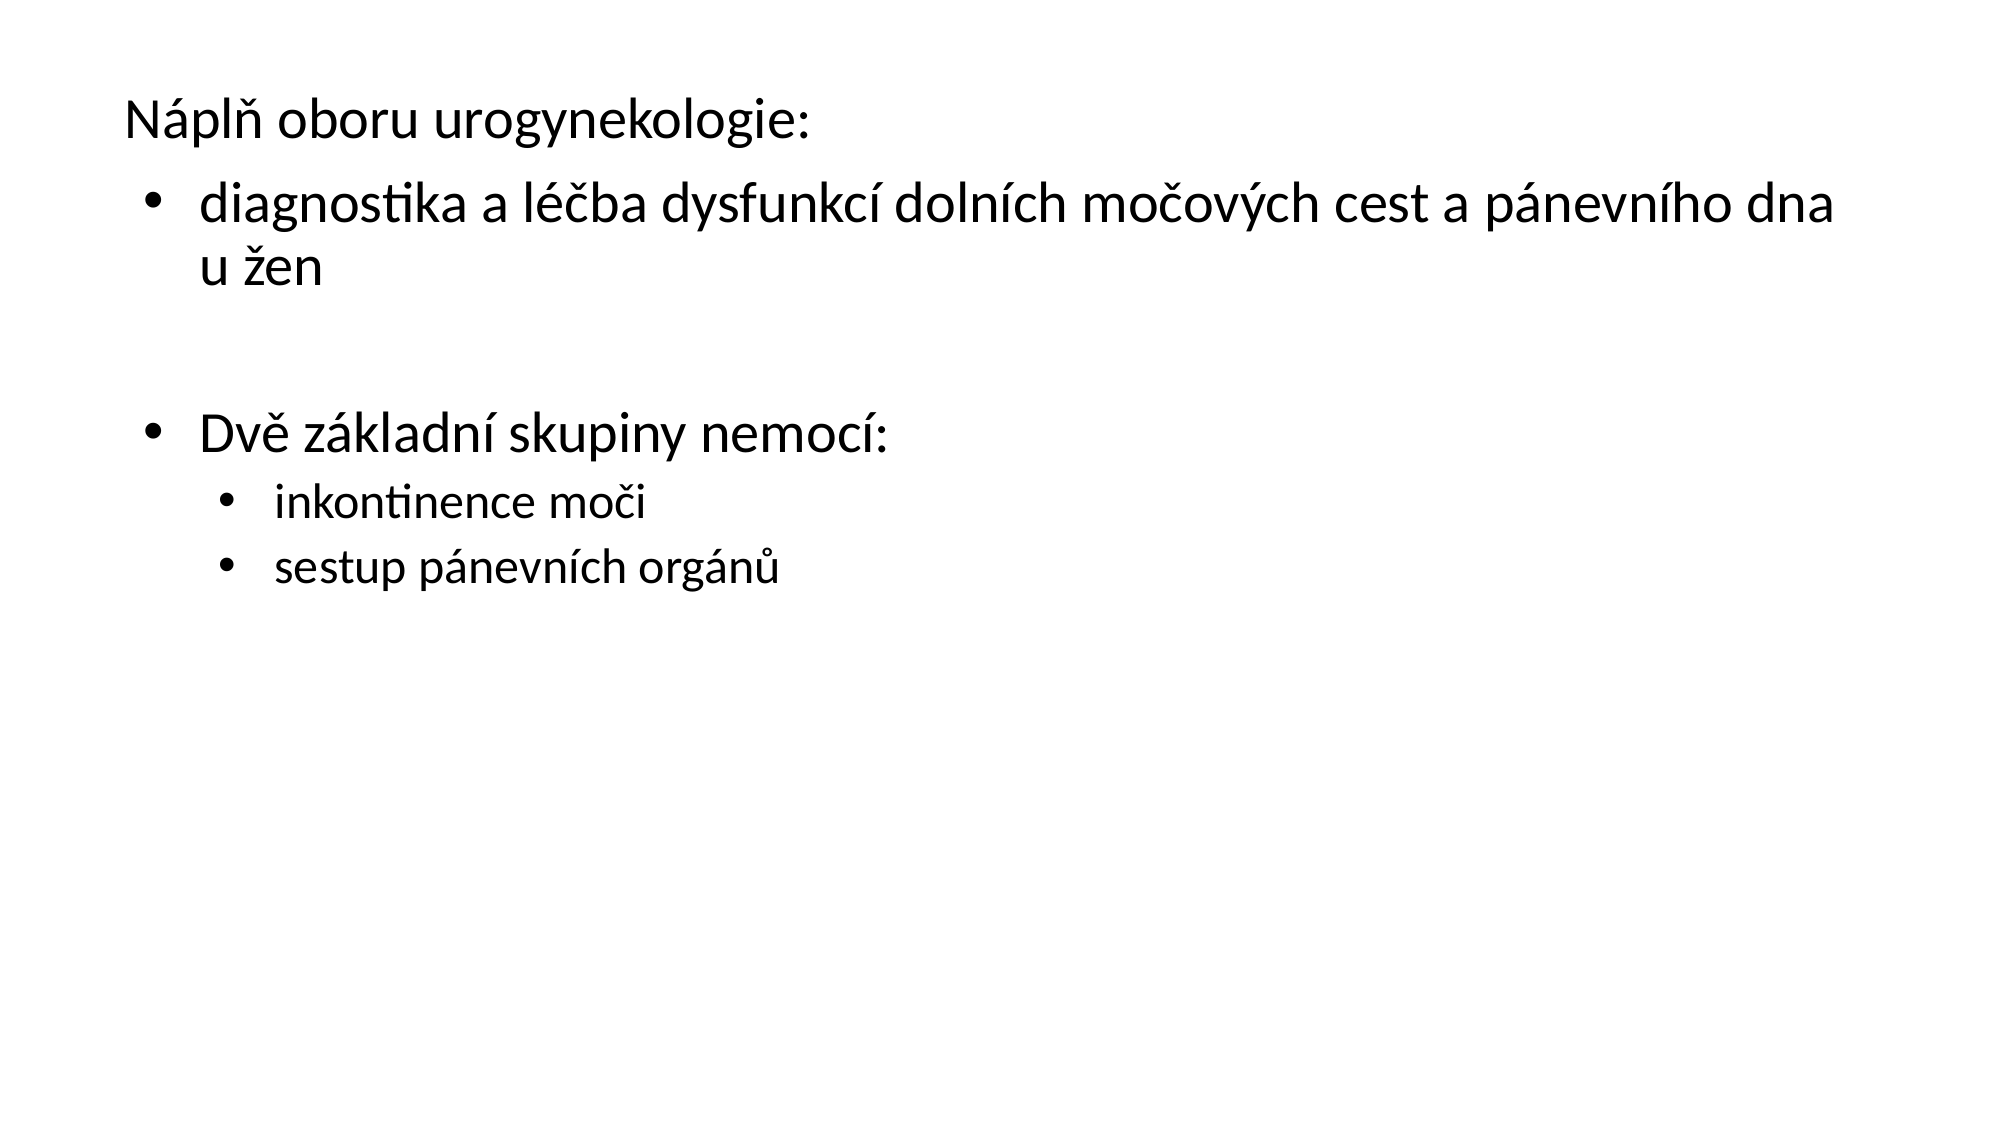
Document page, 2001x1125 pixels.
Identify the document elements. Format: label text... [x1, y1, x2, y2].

list Náplň oboru urogynekologie: diagnostika a léčba dysfunkcí dolních močových cest a pánevního dna u žen Dvě základní skupiny nemocí: inkontinence moči sestup pánevních orgánů [109, 80, 1891, 1045]
